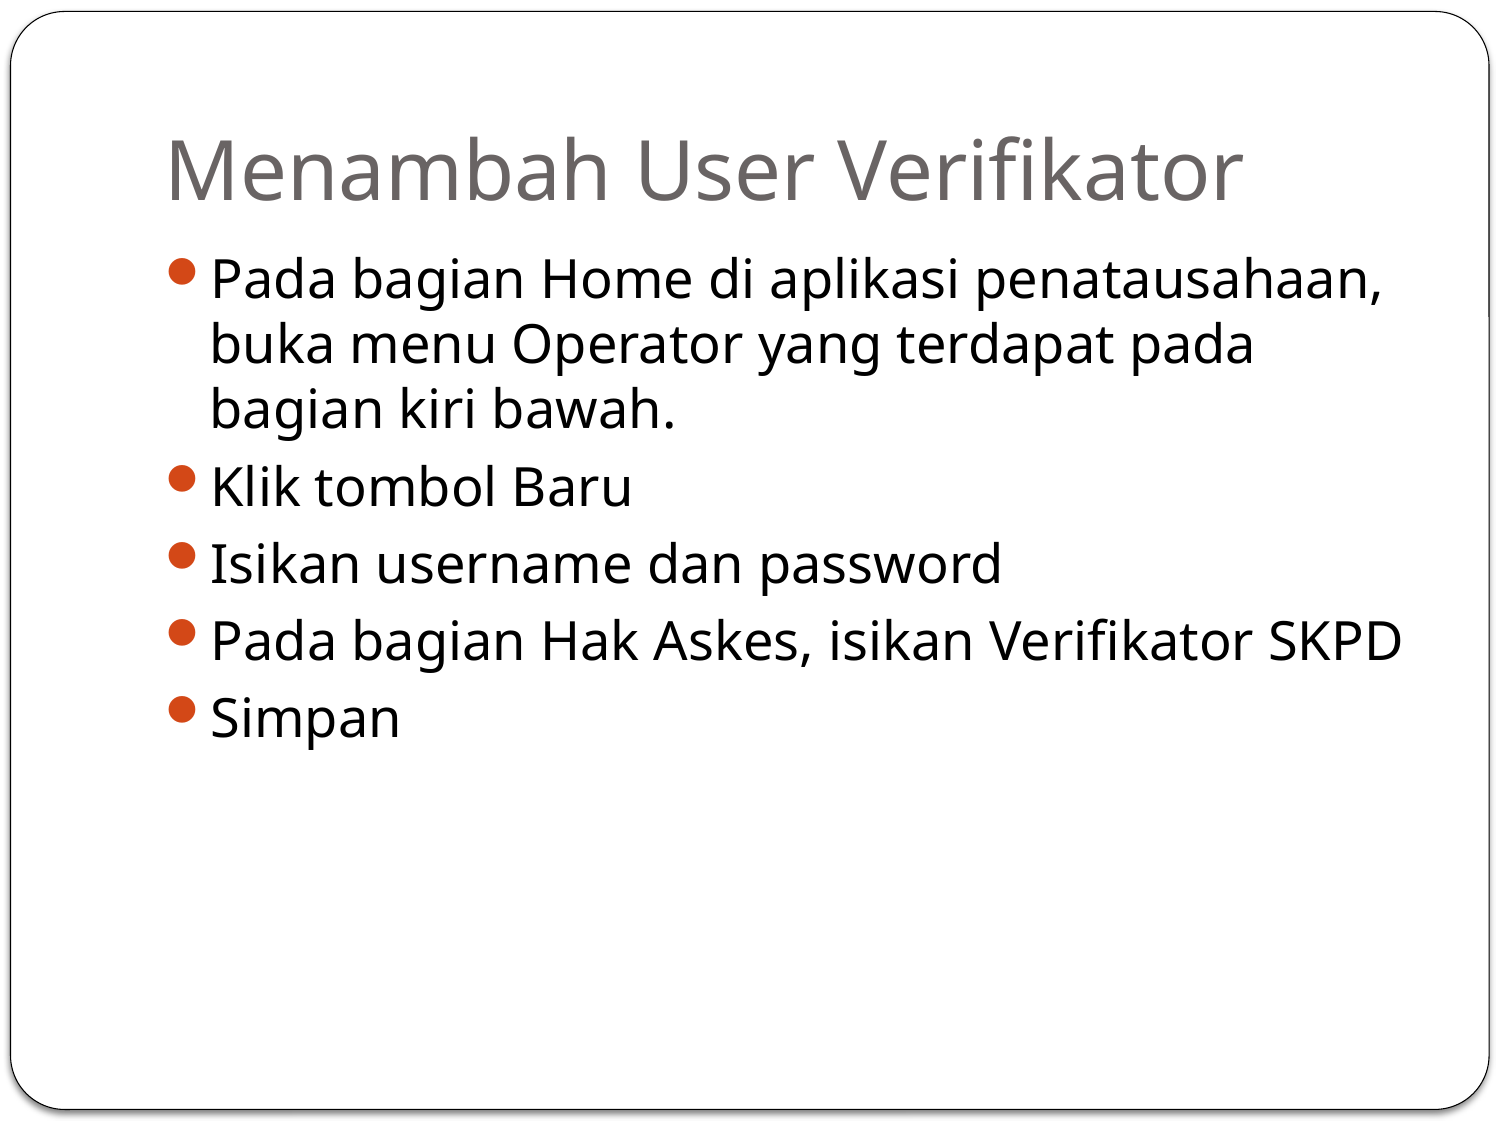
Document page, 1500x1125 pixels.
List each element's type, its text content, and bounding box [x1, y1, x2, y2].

title Menambah User Verifikator [150, 45, 1425, 233]
list Pada bagian Home di aplikasi penatausahaan, buka menu Operator yang terdapat pada bagian kiri bawah. Klik tombol Baru Isikan username dan password Pada bagian Hak Askes, isikan Verifikator SKPD Simpan [150, 237, 1425, 988]
